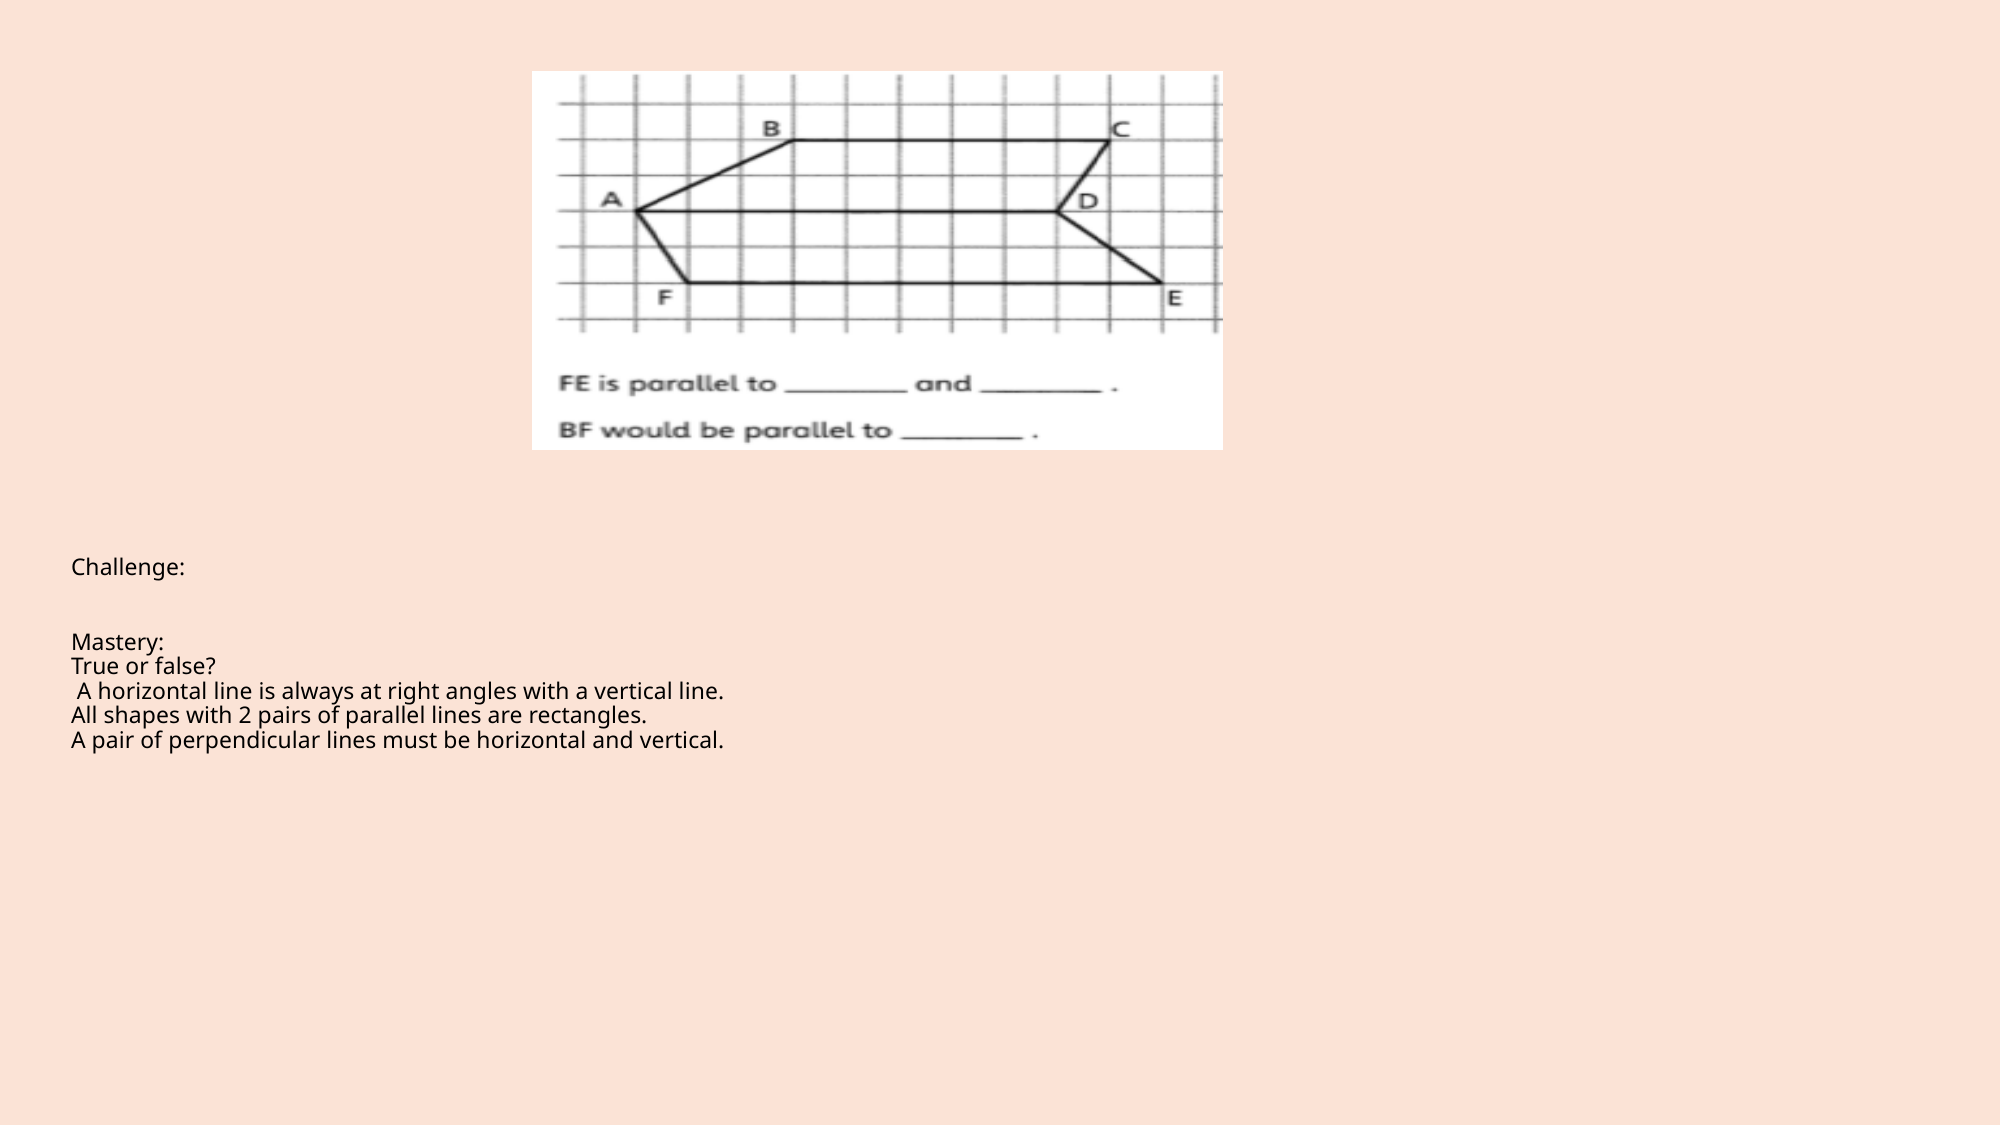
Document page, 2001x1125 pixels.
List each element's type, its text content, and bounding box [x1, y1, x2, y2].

title Challenge: Mastery: True or false? A horizontal line is always at right angles with a vertical line. All shapes with 2 pairs of parallel lines are rectangles. A pair of perpendicular lines must be horizontal and vertical. [56, 546, 1888, 764]
picture [532, 70, 1223, 450]
